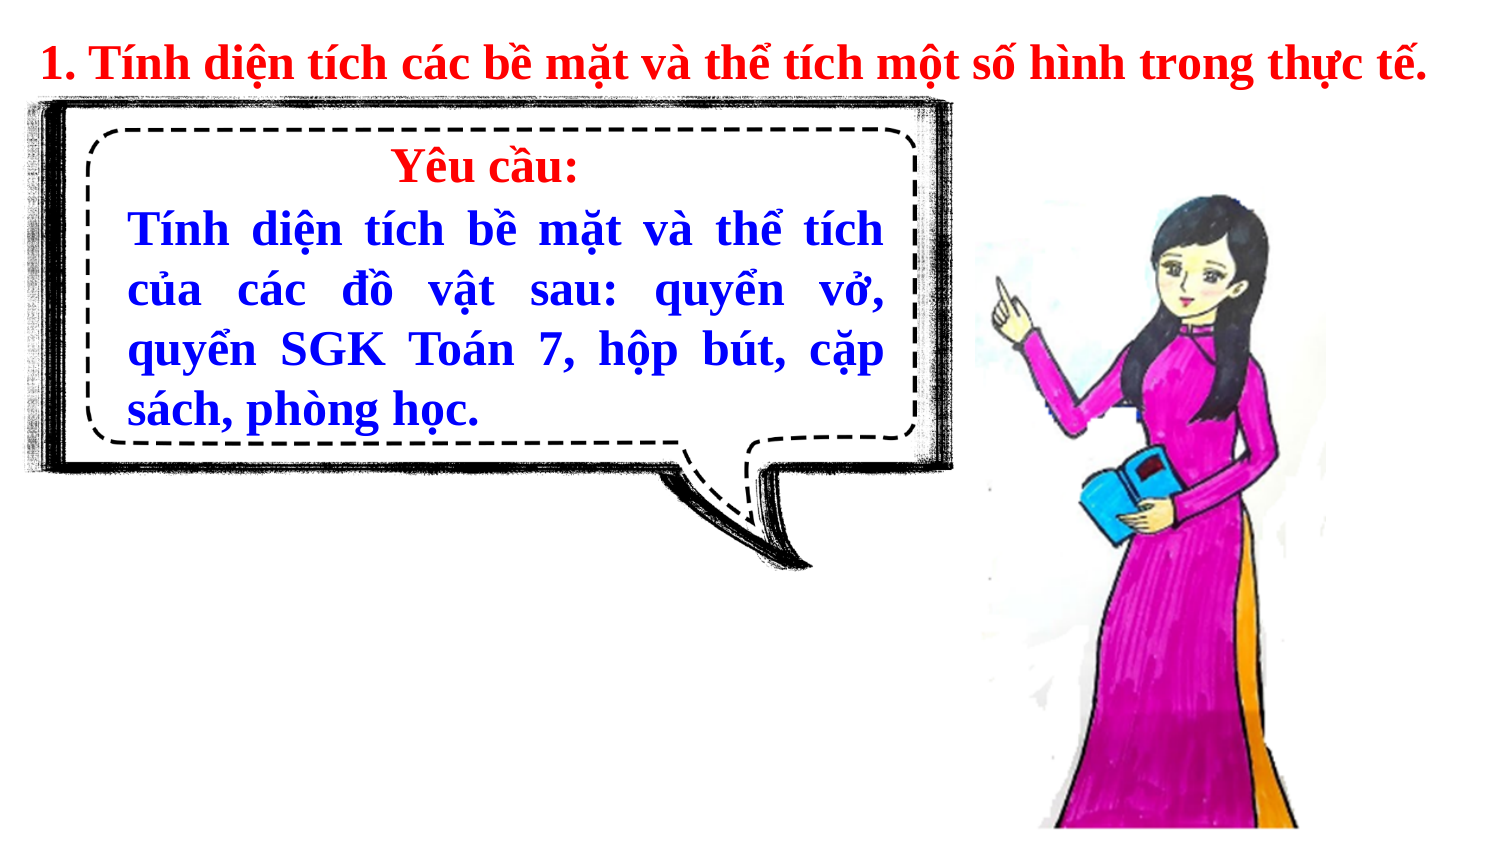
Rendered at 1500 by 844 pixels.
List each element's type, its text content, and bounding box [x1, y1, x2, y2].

text_box 1. Tính diện tích các bề mặt và thể tích một số hình trong thực tế. [1068, 21, 1475, 97]
picture [0, 0, 1326, 843]
